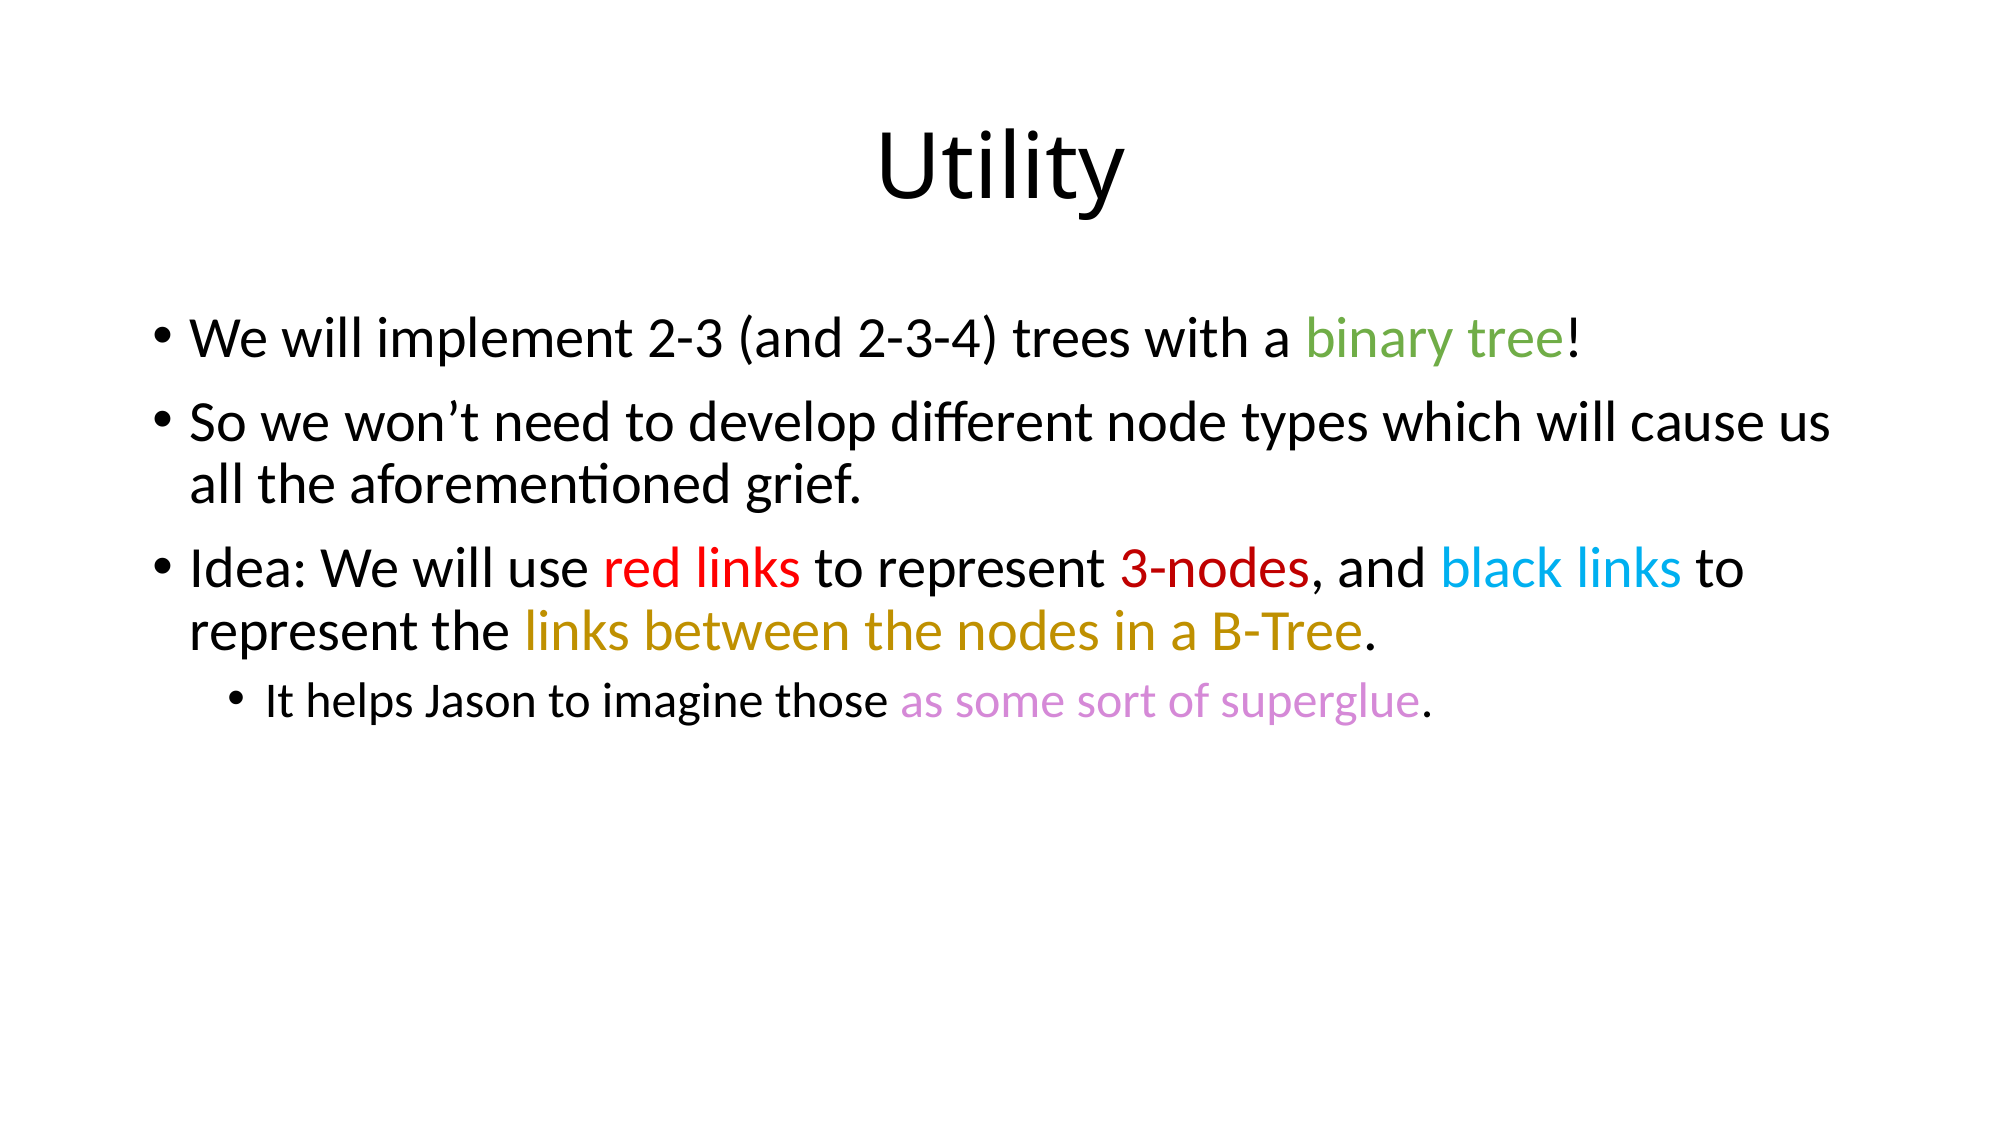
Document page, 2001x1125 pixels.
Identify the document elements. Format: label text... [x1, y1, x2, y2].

title Utility [137, 59, 1863, 278]
list We will implement 2-3 (and 2-3-4) trees with a binary tree! So we won’t need to develop different node types which will cause us all the aforementioned grief. Idea: We will use red links to represent 3-nodes, and black links to represent the links between the nodes in a B-Tree. It helps Jason to imagine those as some sort of superglue. [137, 299, 1863, 1014]
